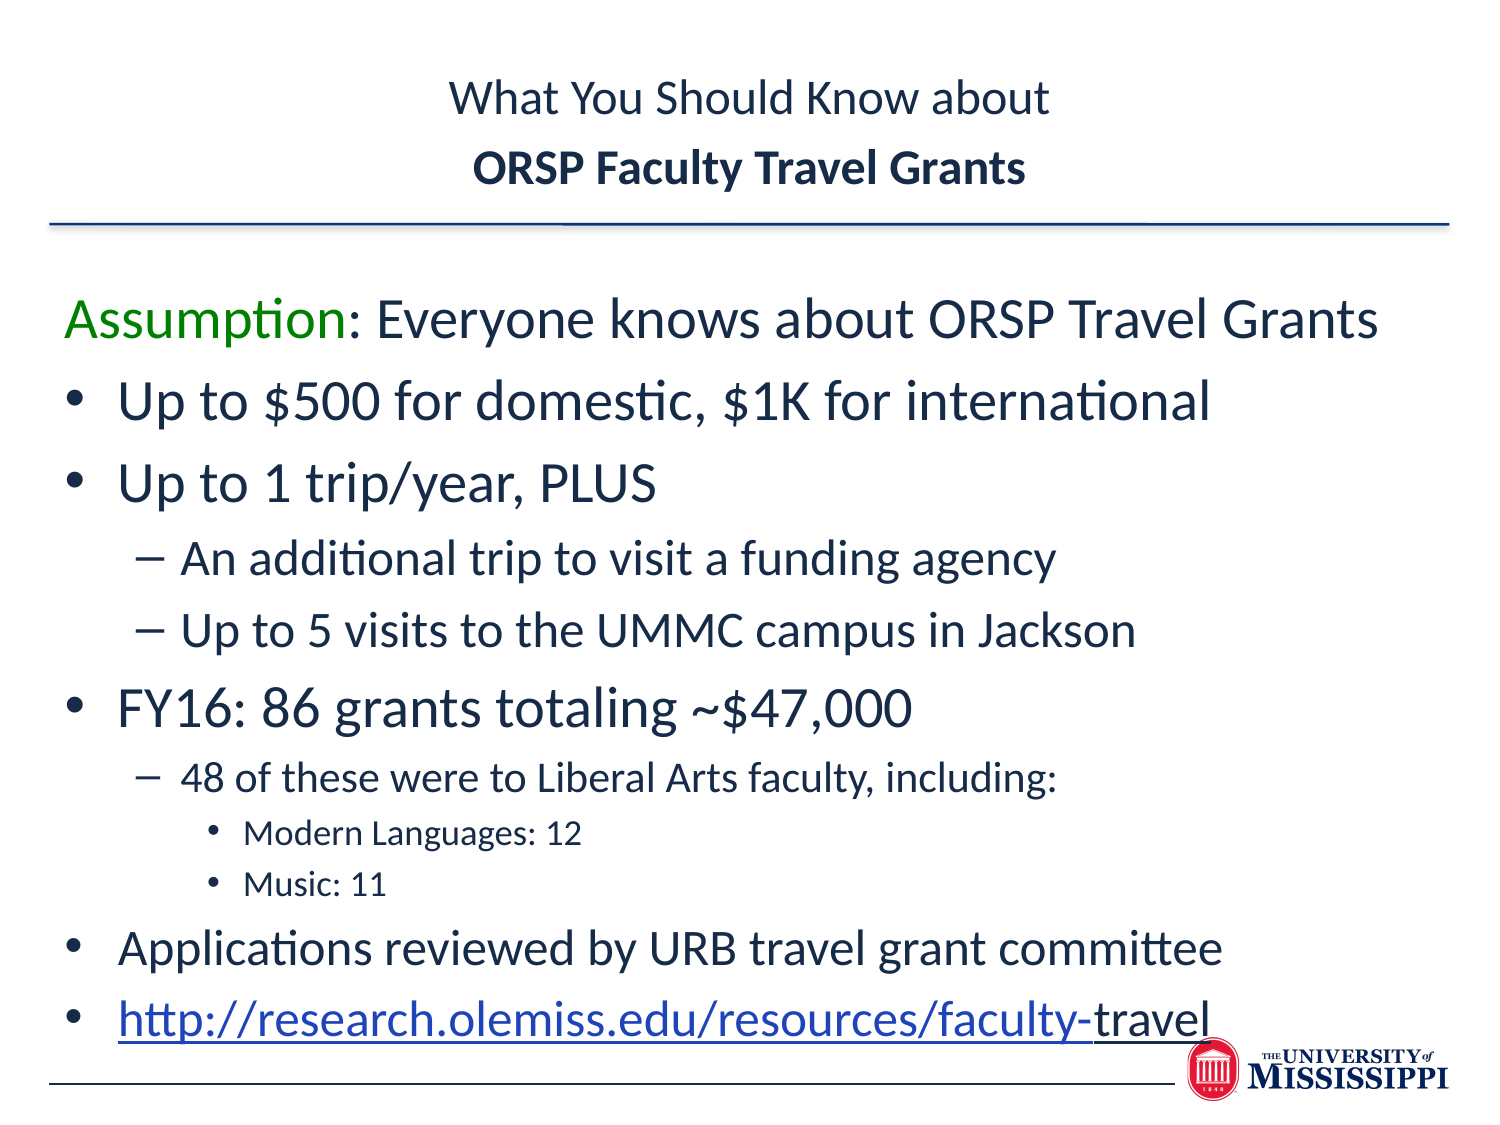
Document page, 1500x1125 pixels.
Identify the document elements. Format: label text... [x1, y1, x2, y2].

list What You Should Know about ORSP Faculty Travel Grants [49, 57, 1450, 222]
list Assumption: Everyone knows about ORSP Travel Grants Up to $500 for domestic, $1K for international Up to 1 trip/year, PLUS An additional trip to visit a funding agency Up to 5 visits to the UMMC campus in Jackson FY16: 86 grants totaling ~$47,000 48 of these were to Liberal Arts faculty, including: Modern Languages: 12 Music: 11 Applications reviewed by URB travel grant committee http://research.olemiss.edu/resources/faculty-travel [49, 271, 1417, 1102]
list What You Should Know about ORSP Faculty Travel Grants [49, 233, 1450, 237]
